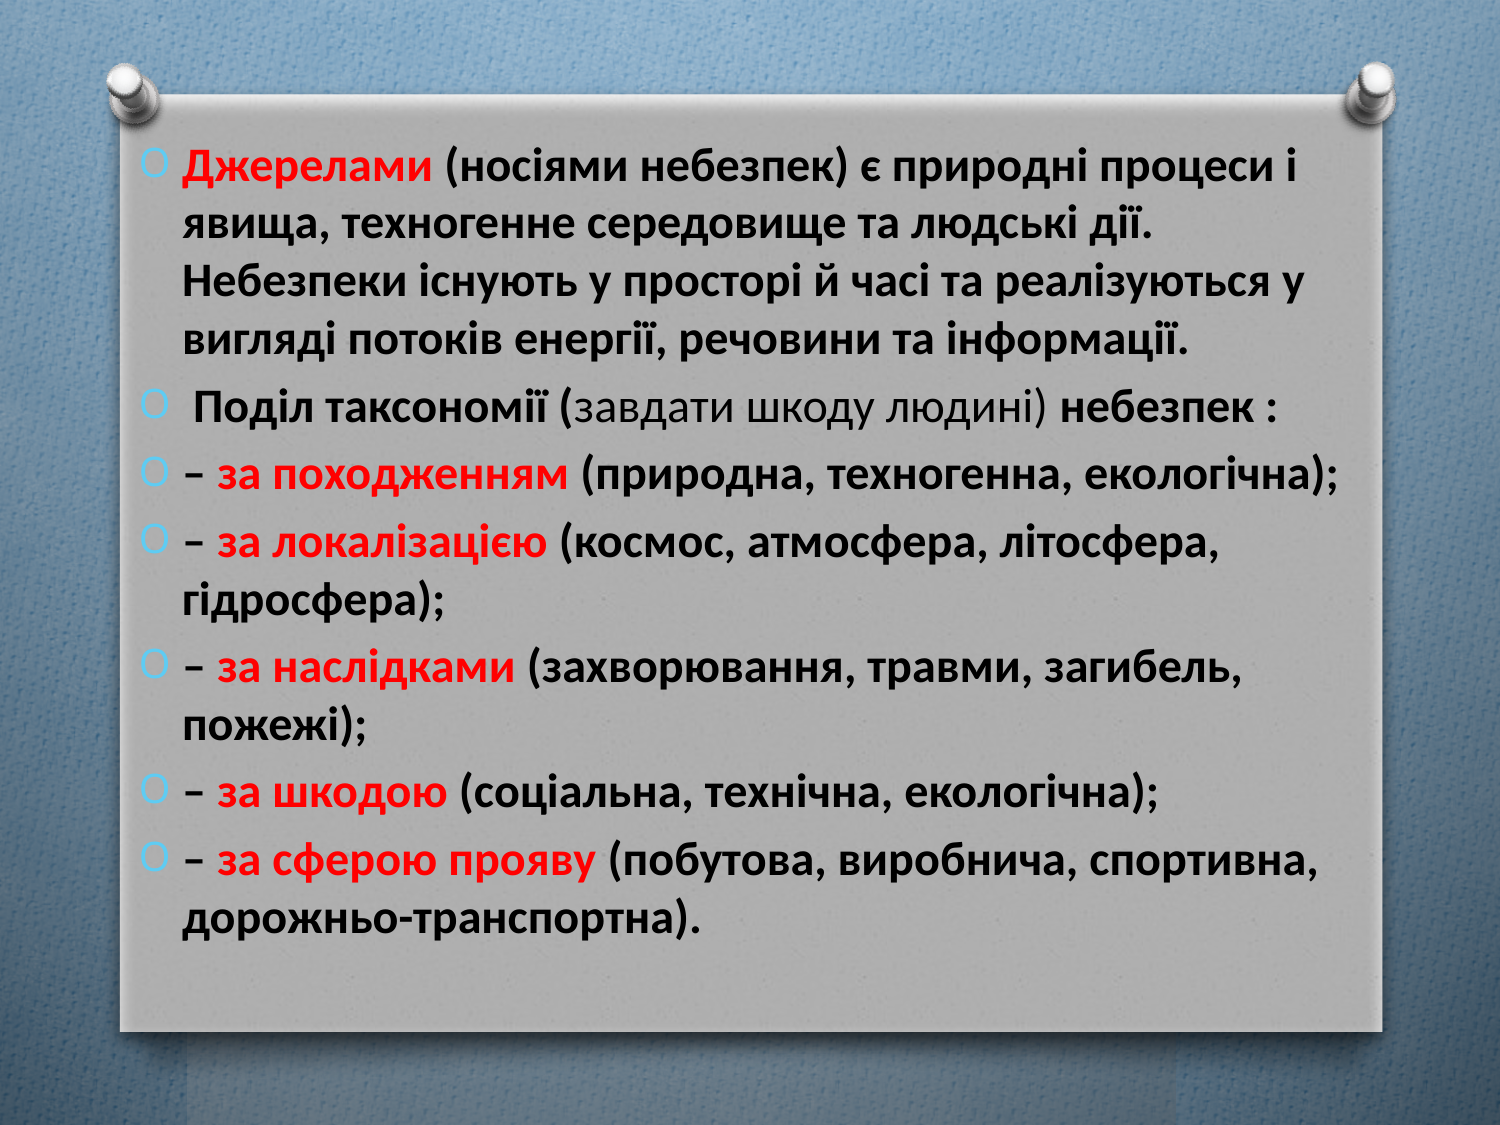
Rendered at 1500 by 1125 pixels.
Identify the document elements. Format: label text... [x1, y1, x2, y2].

picture [1317, 35, 1439, 146]
list Джерелами (носіями небезпек) є природні процеси і явища, техногенне середовище та людські дії. Небезпеки існують у просторі й часі та реалізуються у вигляді потоків енергії, речовини та інформації. Поділ таксономії (завдати шкоду людині) небезпек : – за походженням (природна, техногенна, екологічна); – за локалізацією (космос, атмосфера, літосфера, гідросфера); – за наслідками (захворювання, травми, загибель, пожежі); – за шкодою (соціальна, технічна, екологічна); – за сферою прояву (побутова, виробнича, спортивна, дорожньо-транспортна). [123, 125, 1376, 1000]
picture [75, 29, 198, 137]
